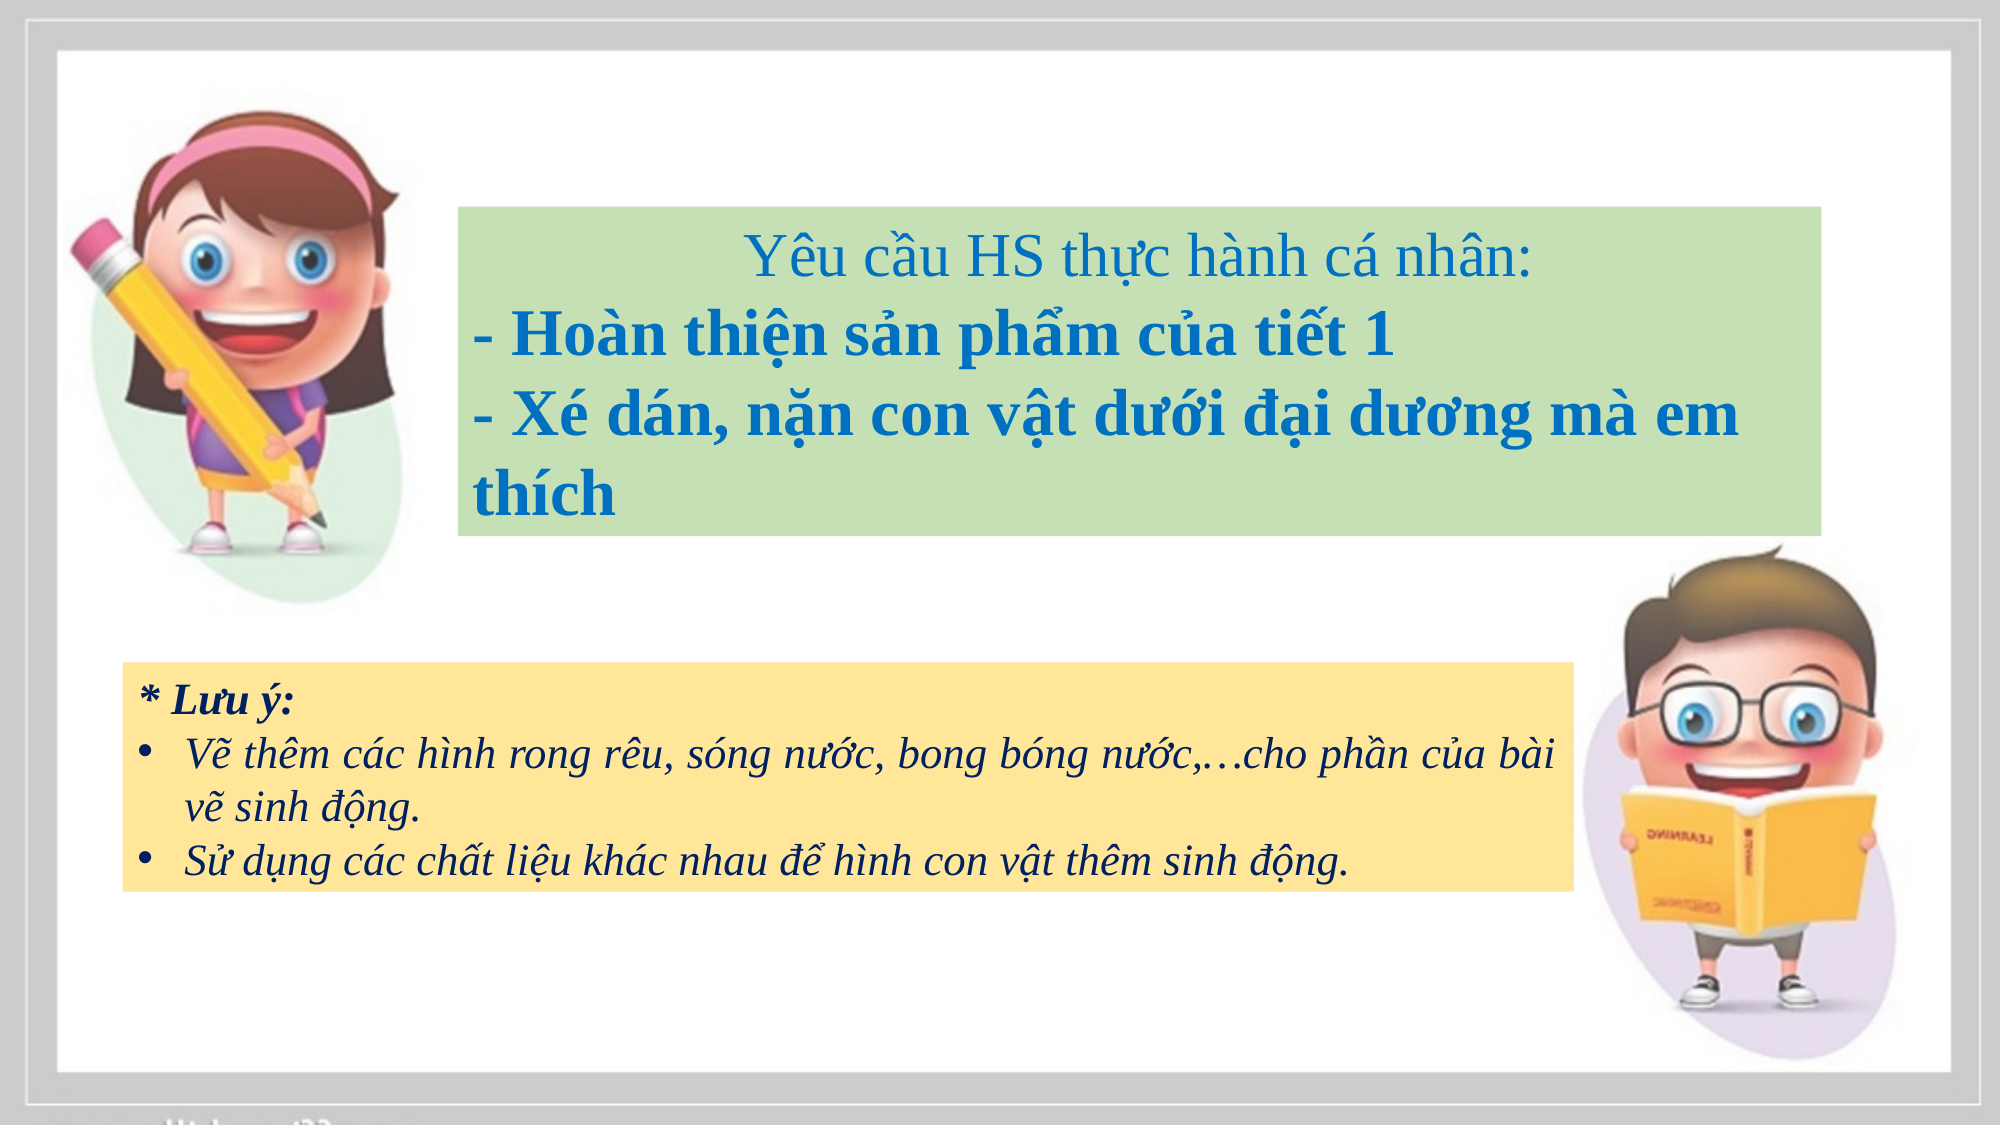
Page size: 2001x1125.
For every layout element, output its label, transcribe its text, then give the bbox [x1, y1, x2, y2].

text_box Yêu cầu HS thực hành cá nhân: - Hoàn thiện sản phẩm của tiết 1 - Xé dán, nặn con vật dưới đại dương mà em thích [457, 206, 1822, 537]
text_box * Lưu ý: Vẽ thêm các hình rong rêu, sóng nước, bong bóng nước,…cho phần của bài vẽ sinh động. Sử dụng các chất liệu khác nhau để hình con vật thêm sinh động. [122, 662, 1574, 892]
